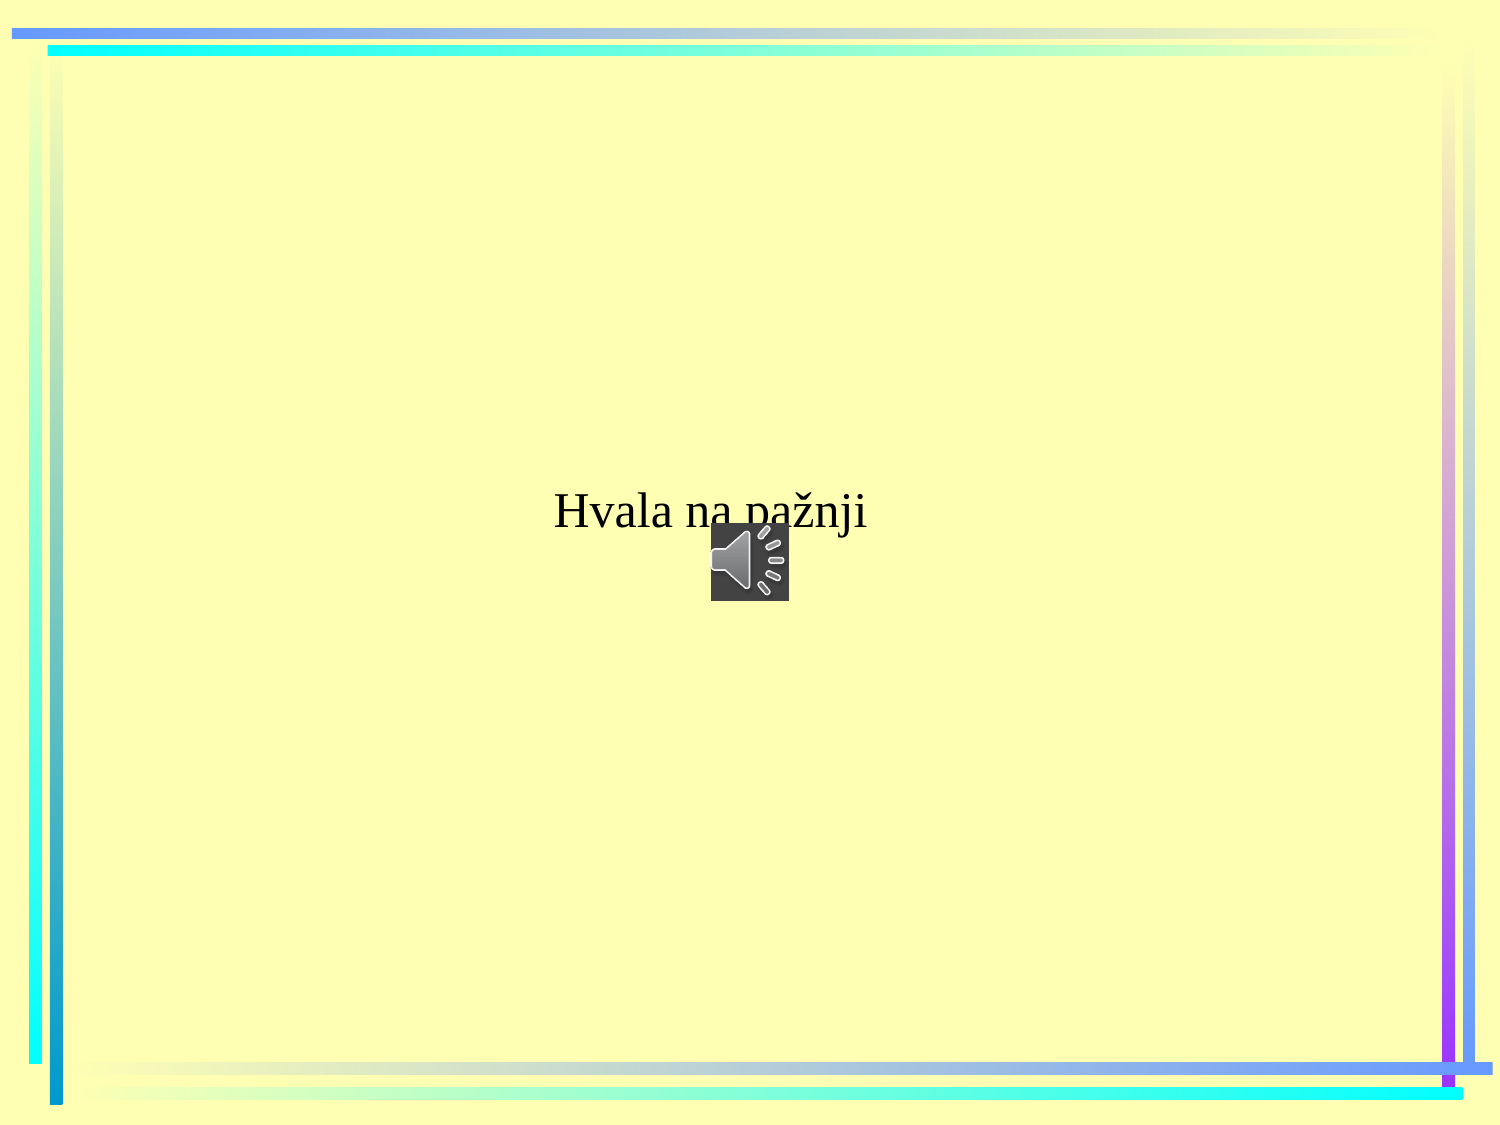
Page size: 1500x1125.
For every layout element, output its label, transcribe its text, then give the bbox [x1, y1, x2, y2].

text_box Hvala na pažnji [538, 470, 883, 545]
picture [709, 522, 791, 603]
